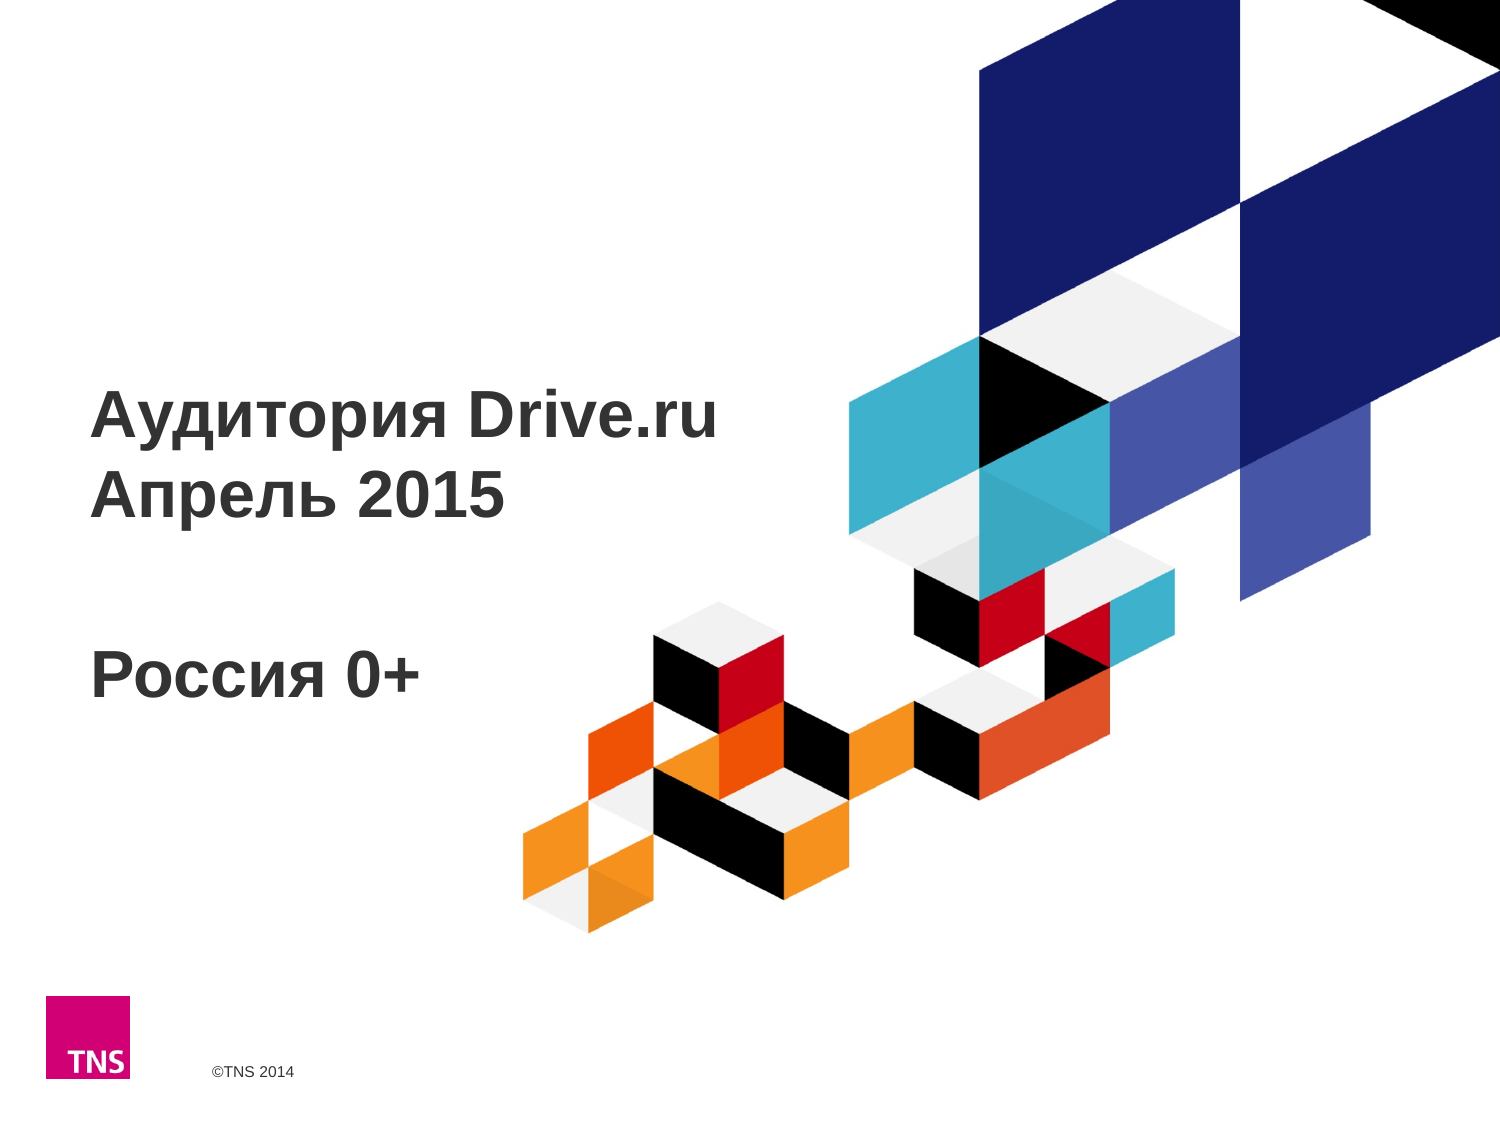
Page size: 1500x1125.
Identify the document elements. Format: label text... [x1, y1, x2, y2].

title Аудитория Drive.ru Апрель 2015 [43, 337, 877, 732]
text_box Россия 0+ [45, 596, 878, 866]
picture [392, 0, 1500, 943]
picture [46, 996, 130, 1079]
